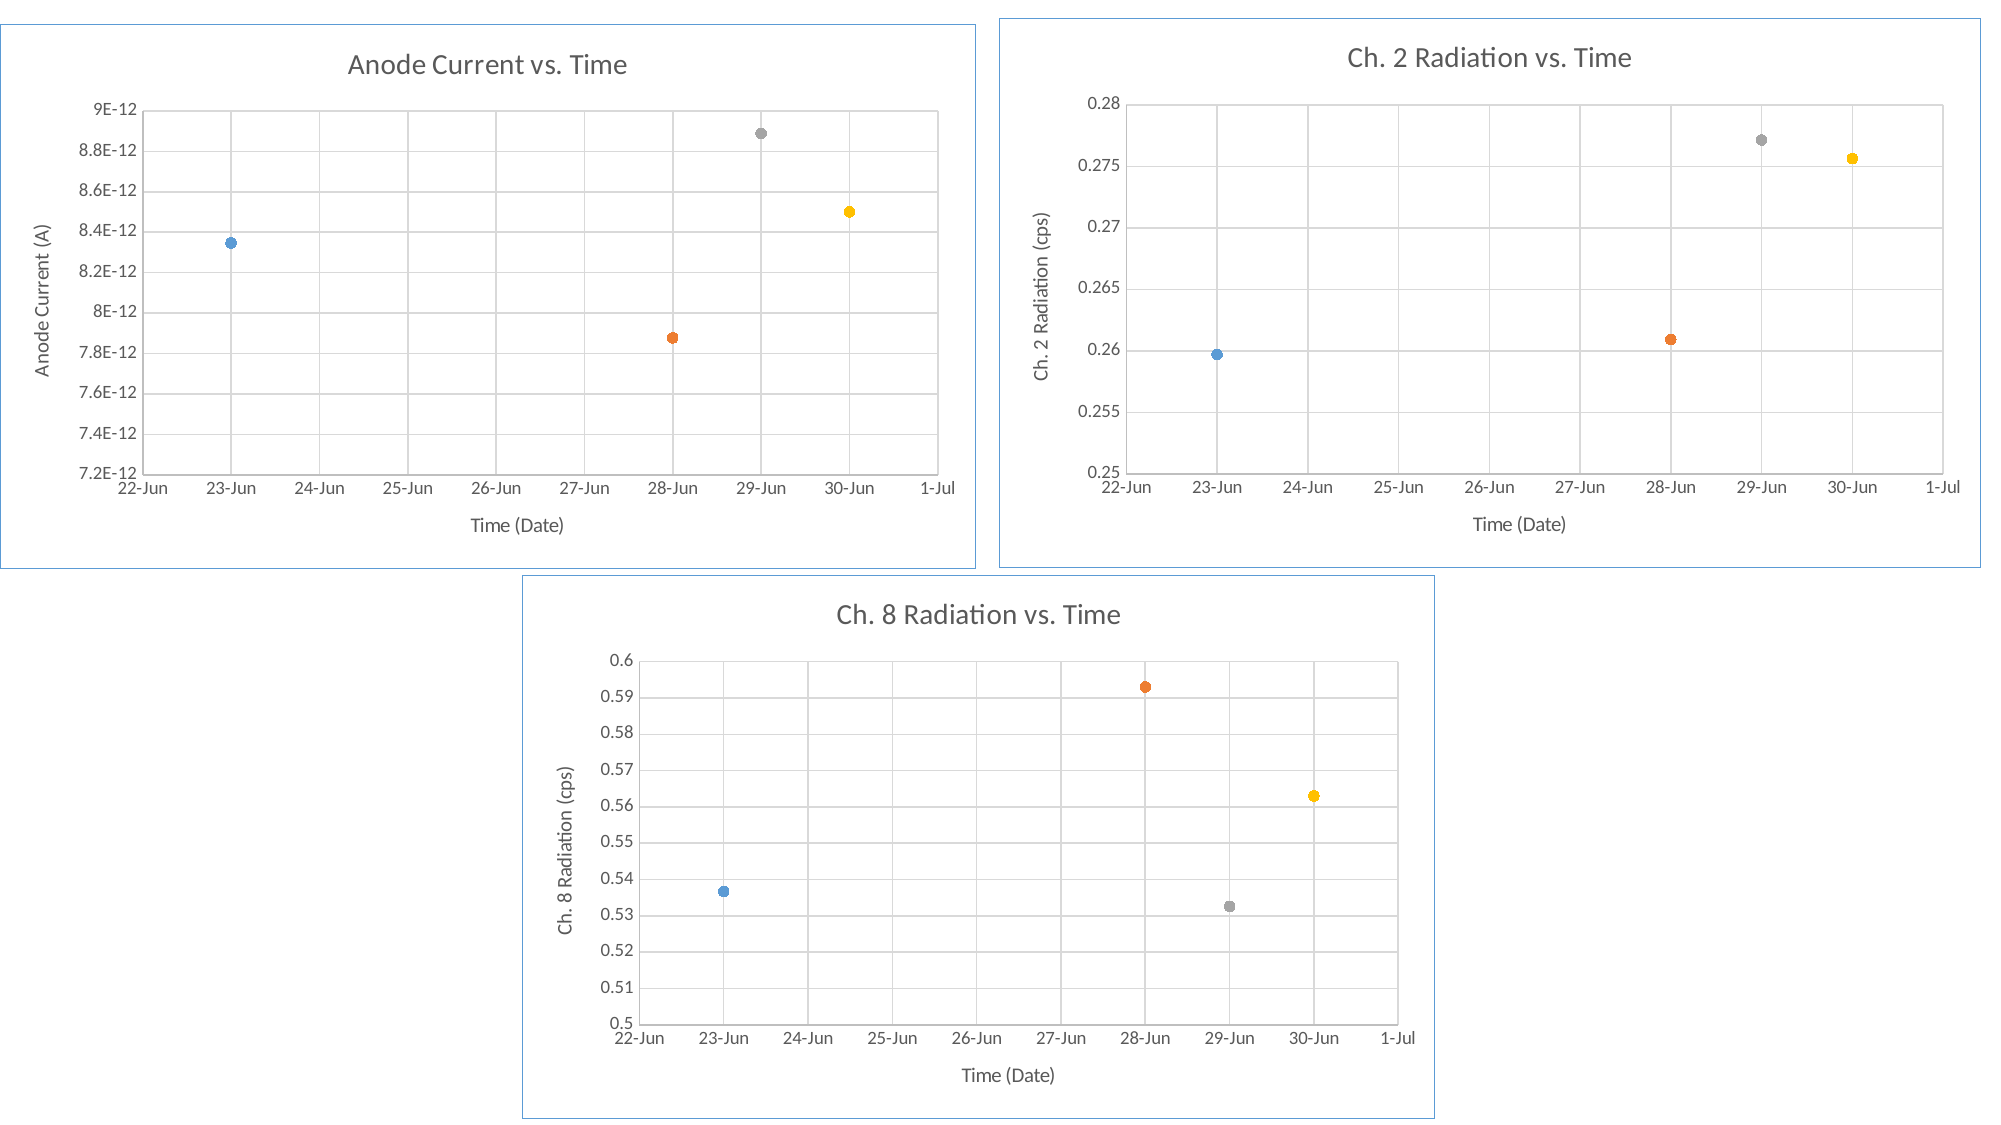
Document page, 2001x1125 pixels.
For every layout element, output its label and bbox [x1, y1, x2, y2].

chart [522, 575, 1435, 1119]
chart [0, 24, 976, 569]
chart [999, 18, 1981, 568]
